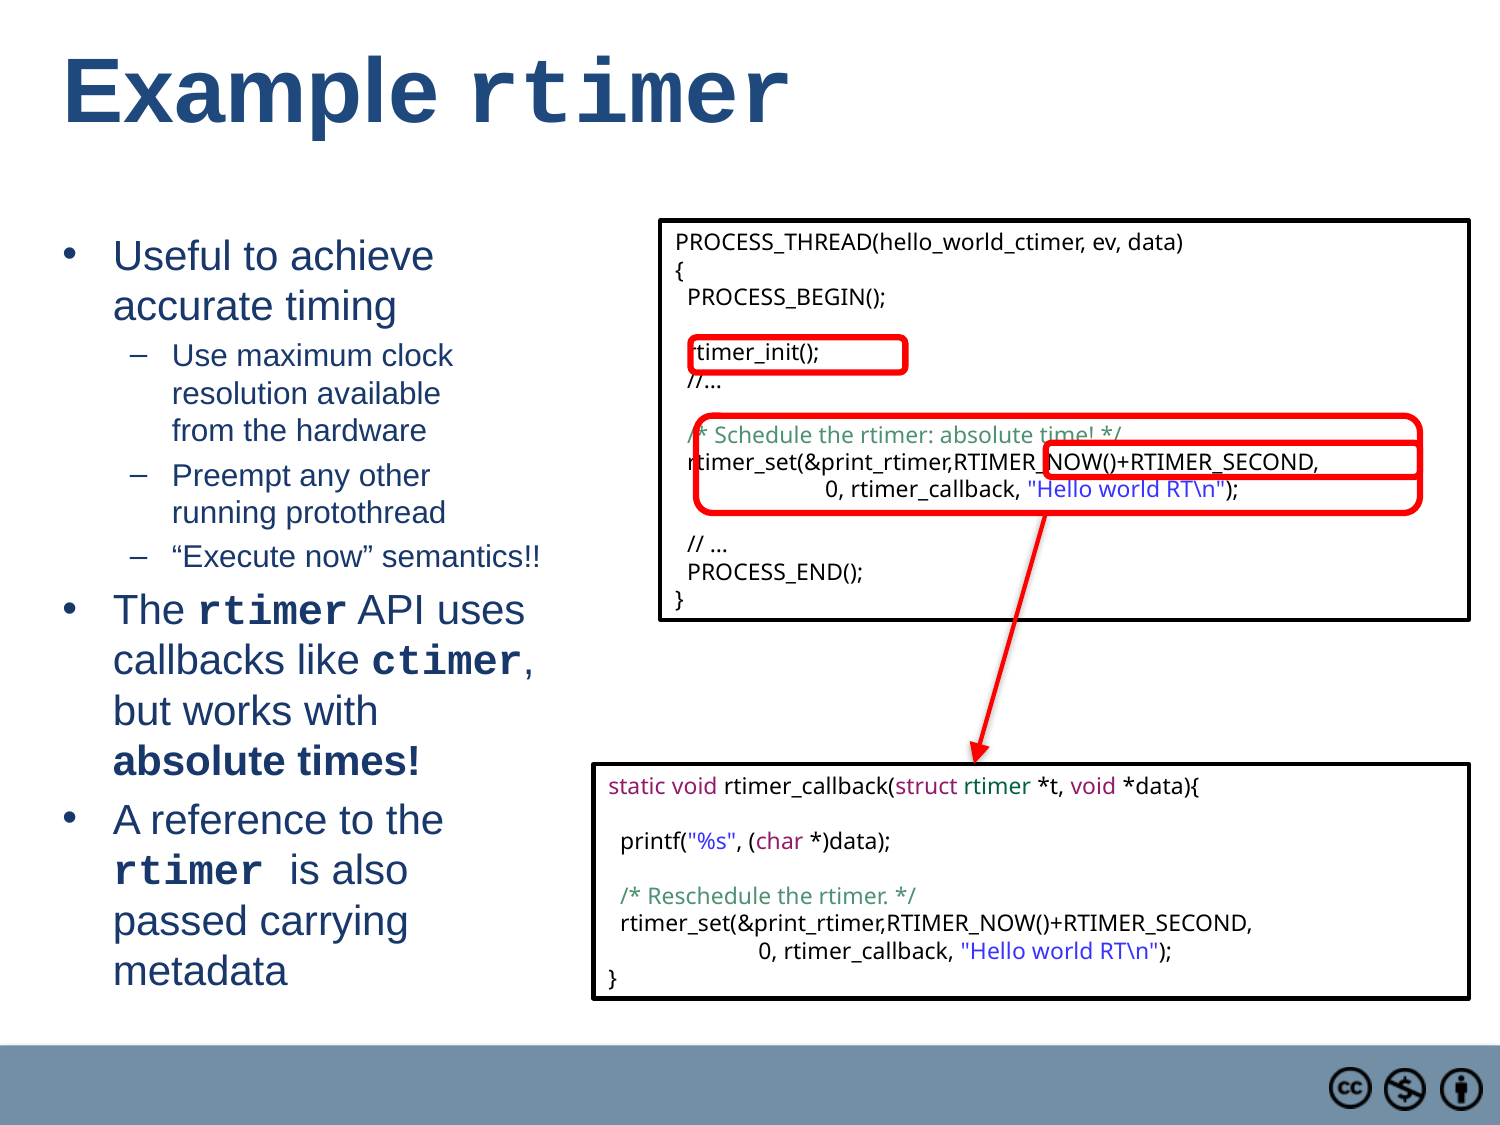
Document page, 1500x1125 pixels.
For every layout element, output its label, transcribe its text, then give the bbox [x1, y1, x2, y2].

picture [1440, 1068, 1483, 1111]
title Example rtimer [47, 22, 1455, 161]
text_box Useful to achieve accurate timing Use maximum clock resolution available from the hardware Preempt any other running protothread “Execute now” semantics!! The rtimer API uses callbacks like ctimer, but works with absolute times! A reference to the rtimer is also passed carrying metadata [47, 220, 807, 1013]
picture [1329, 1067, 1372, 1109]
picture [1384, 1068, 1426, 1111]
text_box PROCESS_THREAD(hello_world_ctimer, ev, data) { PROCESS_BEGIN(); rtimer_init(); //… /* Schedule the rtimer: absolute time! */ rtimer_set(&print_rtimer,RTIMER_NOW()+RTIMER_SECOND, 0, rtimer_callback, "Hello world RT\n"); // … PROCESS_END(); } [660, 220, 1469, 620]
text_box [690, 337, 906, 373]
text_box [695, 415, 1421, 765]
text_box static void rtimer_callback(struct rtimer *t, void *data){ printf("%s", (char *)data); /* Reschedule the rtimer. */ rtimer_set(&print_rtimer,RTIMER_NOW()+RTIMER_SECOND, 0, rtimer_callback, "Hello world RT\n"); } [593, 764, 1469, 999]
